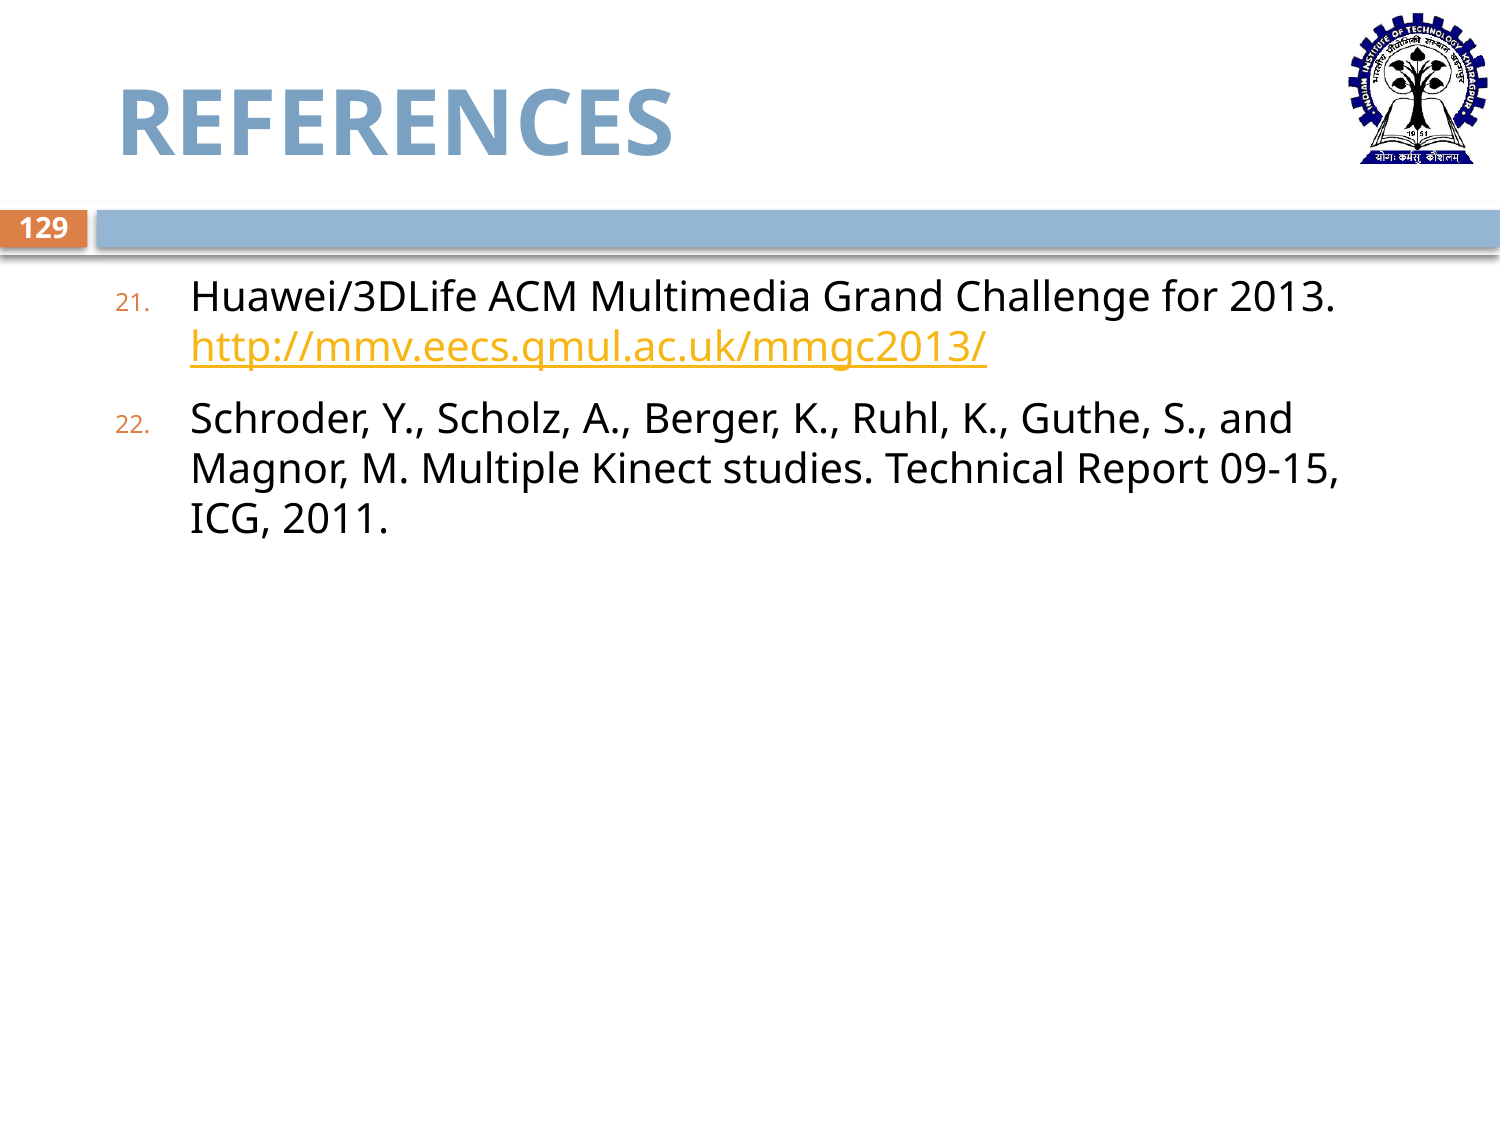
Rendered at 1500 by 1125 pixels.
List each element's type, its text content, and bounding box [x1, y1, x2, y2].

slide_number 129 [0, 208, 88, 249]
list Huawei/3DLife ACM Multimedia Grand Challenge for 2013. http://mmv.eecs.qmul.ac.uk/mmgc2013/ Schroder, Y., Scholz, A., Berger, K., Ruhl, K., Guthe, S., and Magnor, M. Multiple Kinect studies. Technical Report 09-15, ICG, 2011. [100, 262, 1438, 1000]
title References [100, 37, 1438, 200]
picture [1348, 12, 1488, 165]
